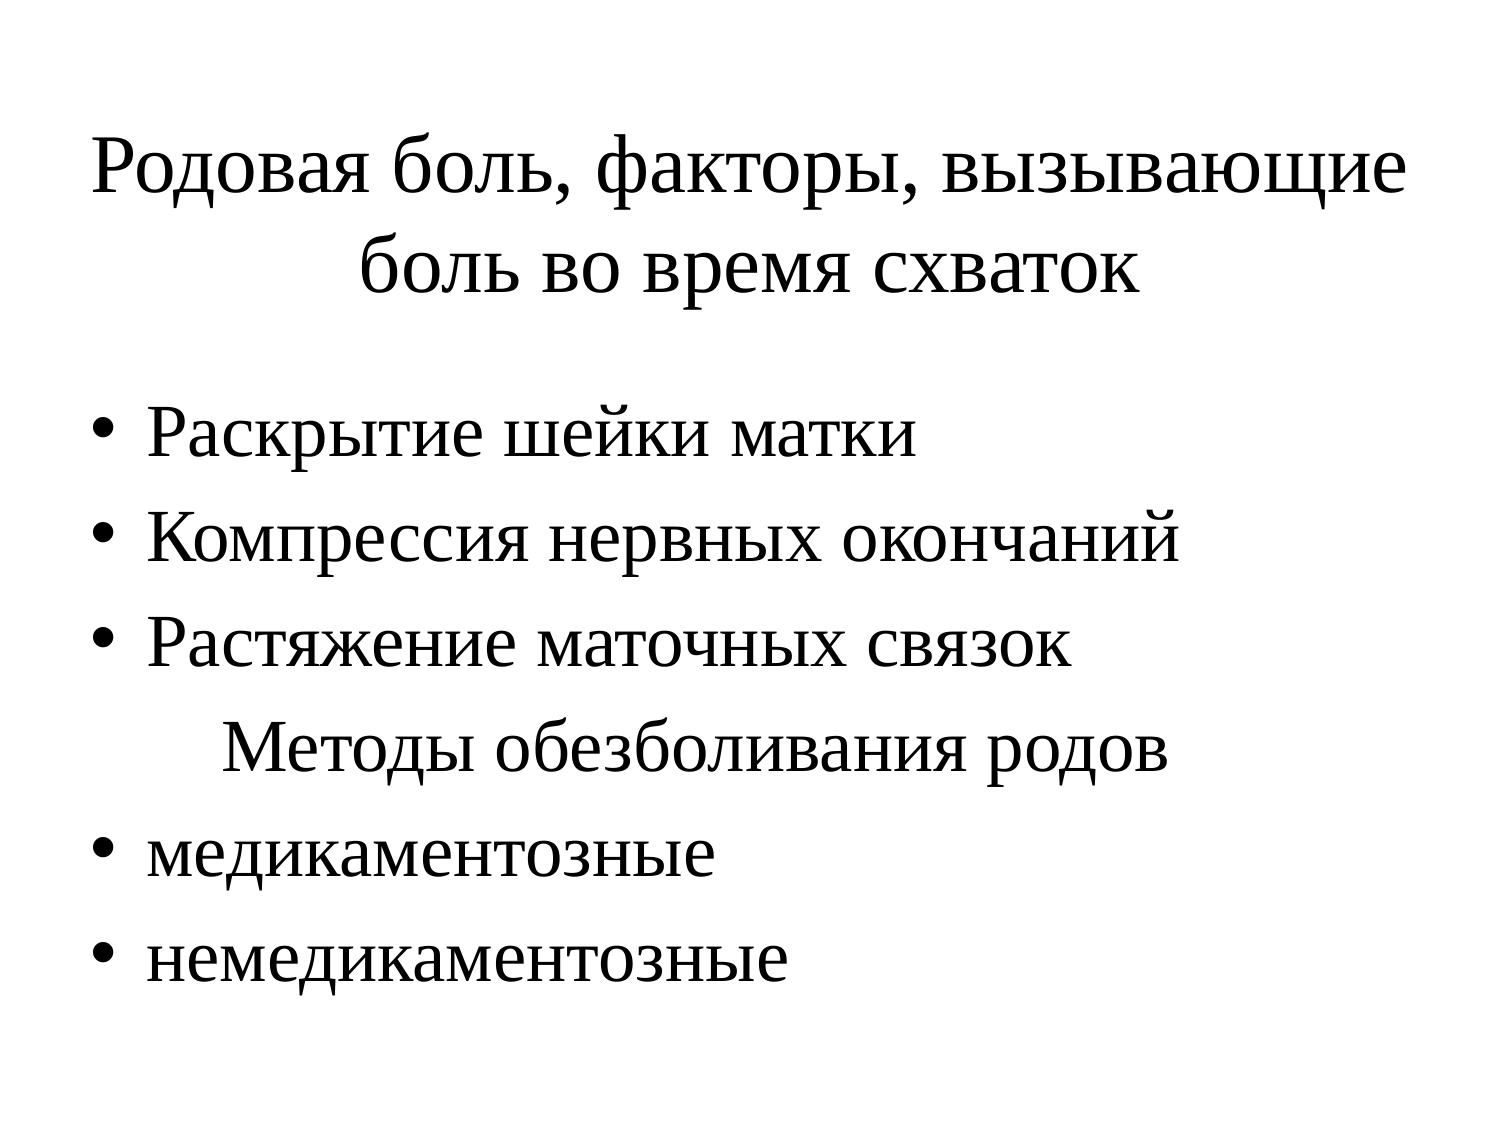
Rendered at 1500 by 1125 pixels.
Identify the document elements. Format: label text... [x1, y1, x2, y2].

list Раскрытие шейки матки Компрессия нервных окончаний Растяжение маточных связок Методы обезболивания родов медикаментозные немедикаментозные [75, 373, 1425, 1006]
title Родовая боль, факторы, вызывающие боль во время схваток [75, 45, 1425, 373]
